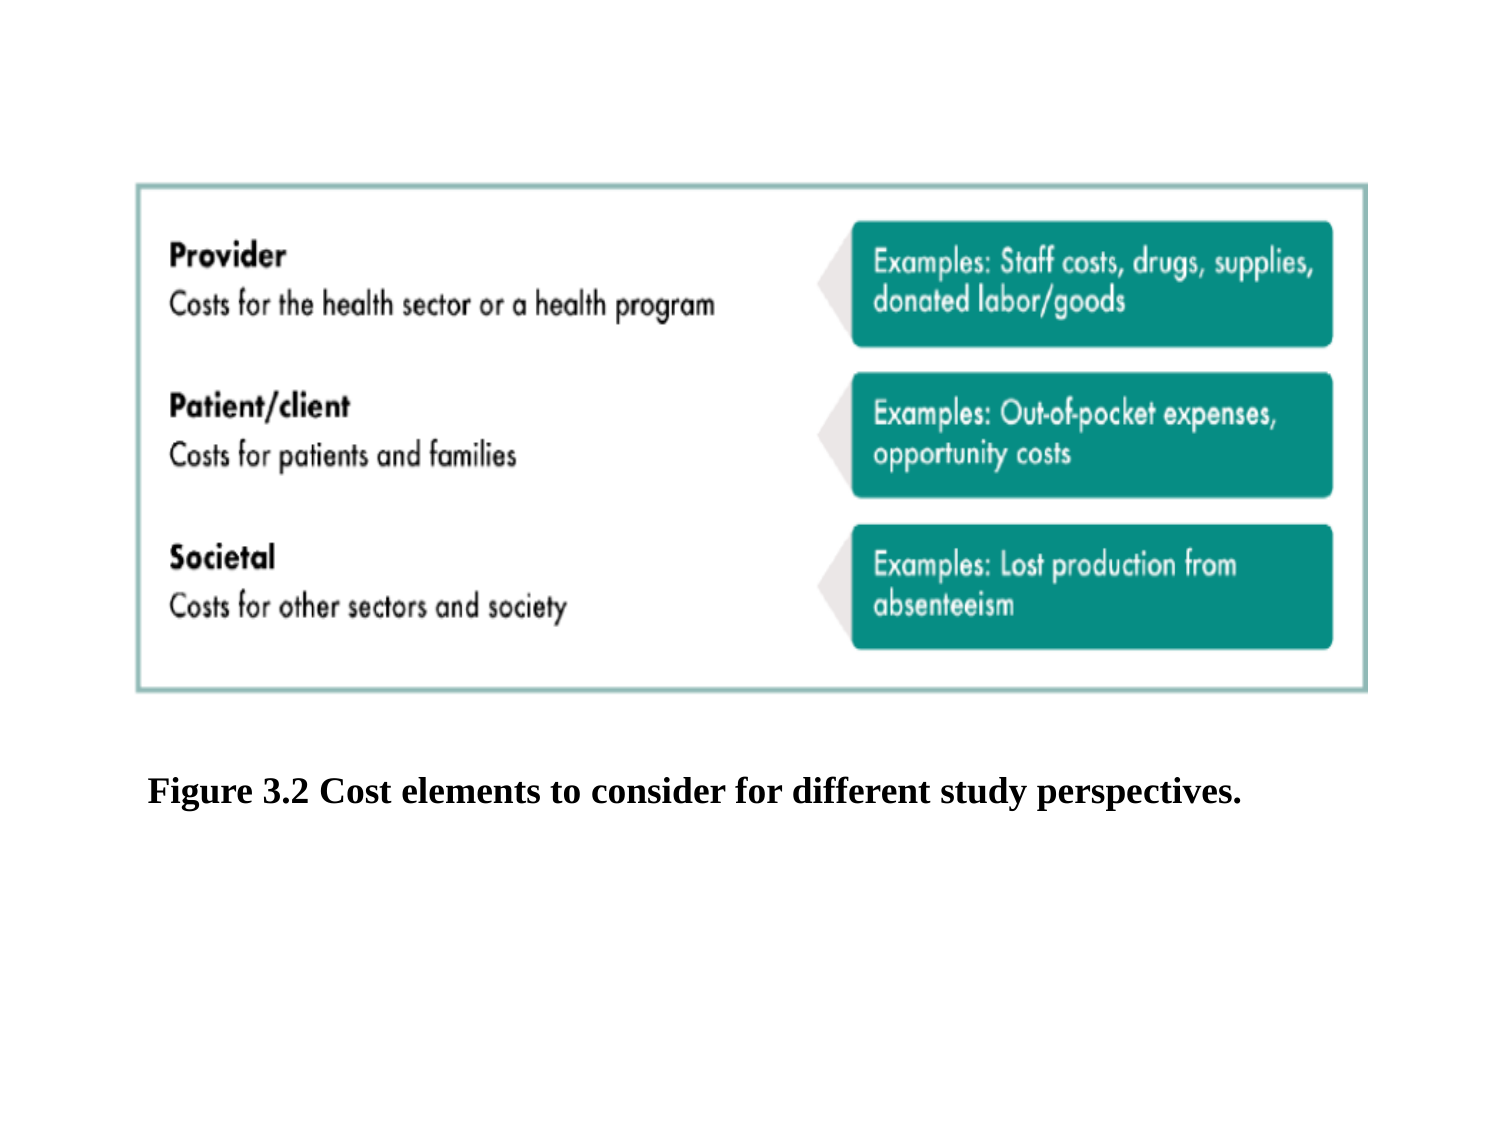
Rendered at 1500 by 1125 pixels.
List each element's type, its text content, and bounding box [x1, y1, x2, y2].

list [132, 178, 1368, 698]
text_box Figure 3.2 Cost elements to consider for different study perspectives. [132, 758, 1368, 819]
